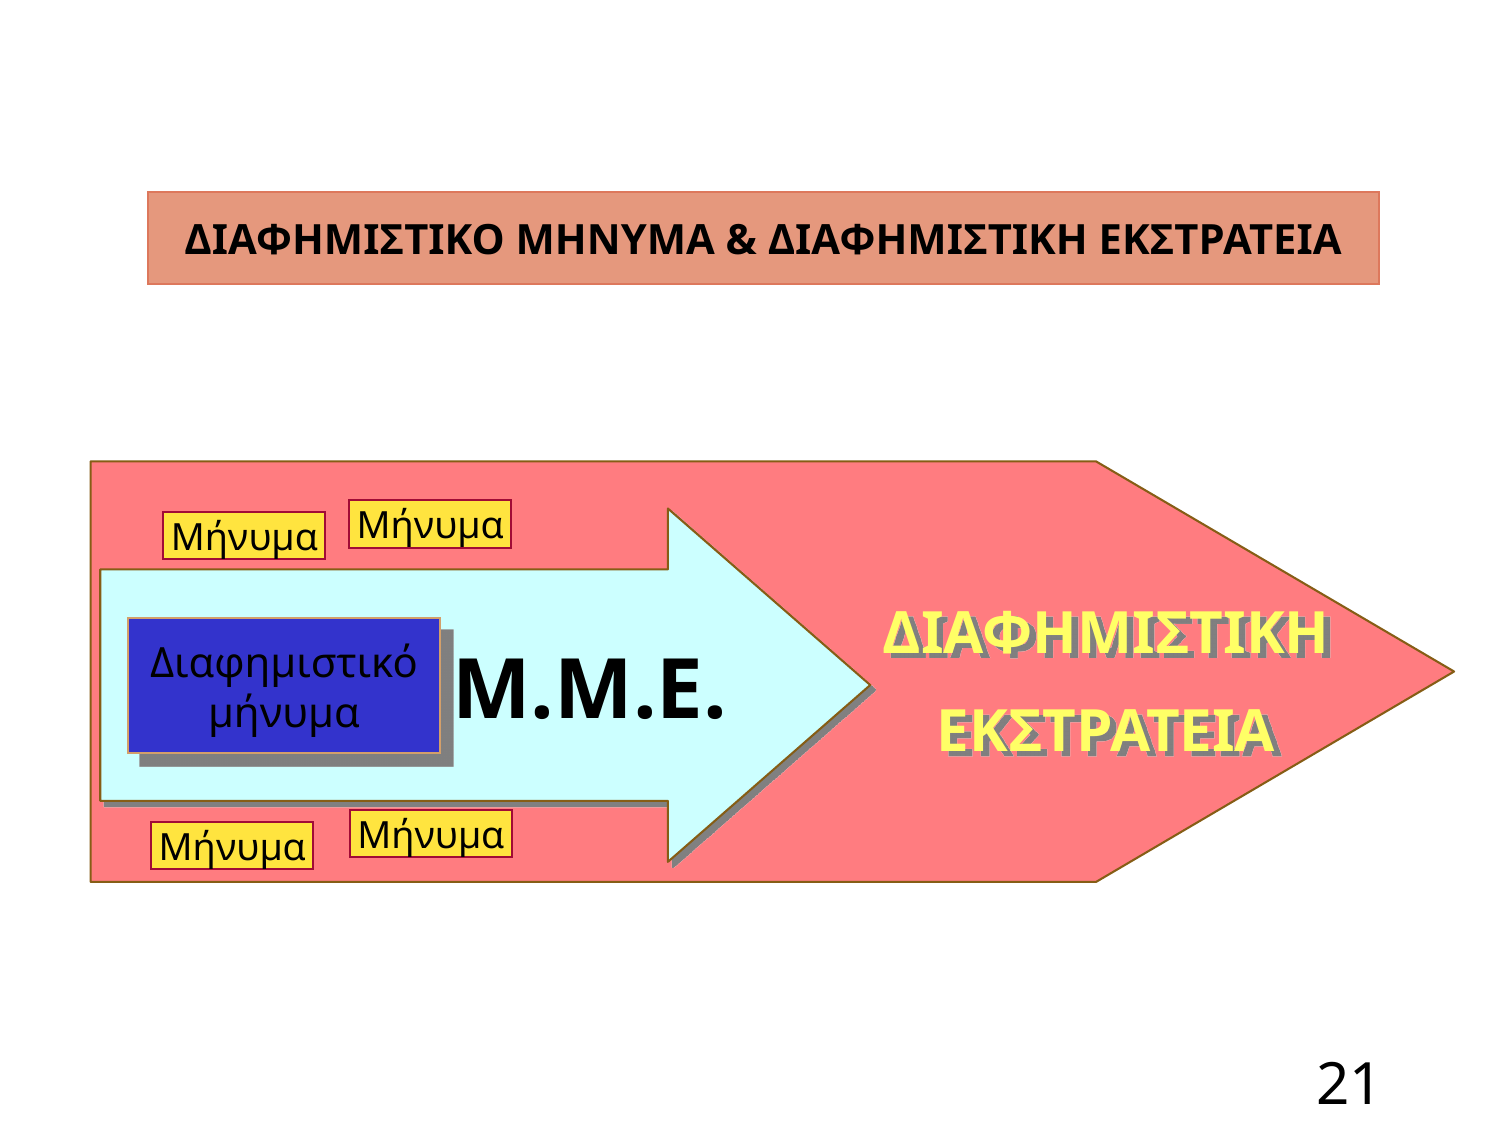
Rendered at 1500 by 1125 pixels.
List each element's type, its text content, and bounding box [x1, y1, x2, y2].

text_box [90, 461, 1455, 883]
text_box ΔΙΑΦΗΜΙΣΤΙΚΟ ΜΗΝΥΜΑ & ΔΙΑΦΗΜΙΣΤΙΚΗ ΕΚΣΤΡΑΤΕΙΑ [147, 191, 1379, 284]
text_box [99, 508, 871, 863]
text_box 21 [1301, 1039, 1500, 1125]
